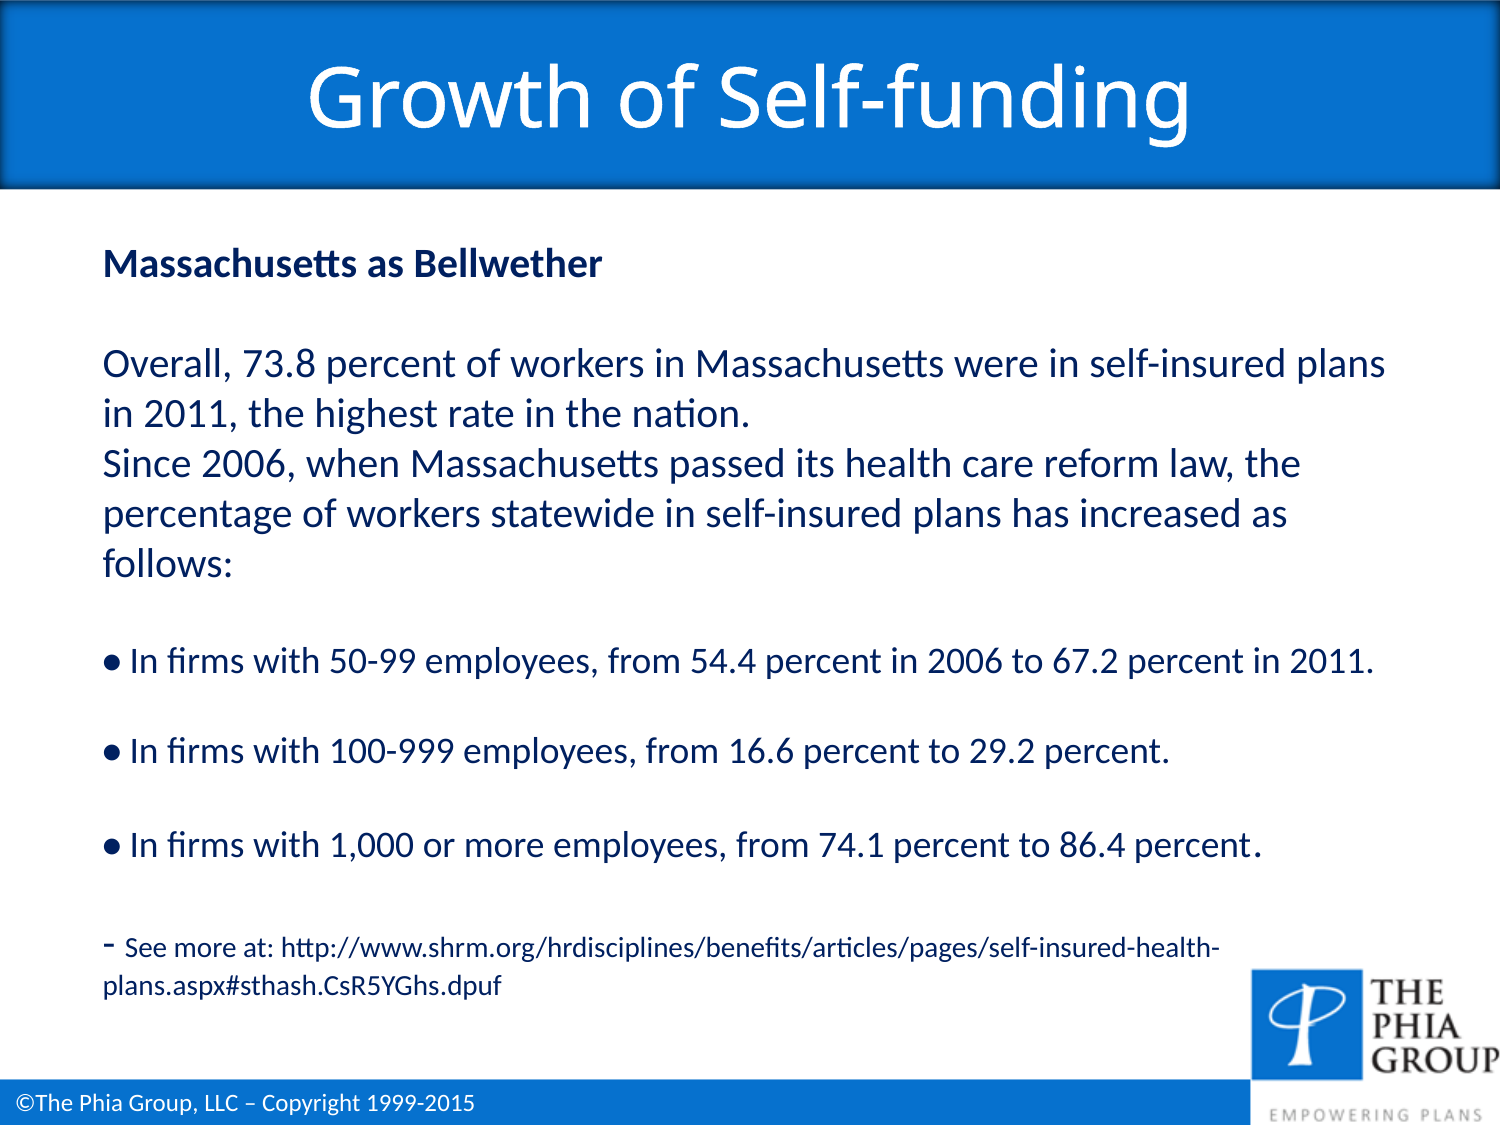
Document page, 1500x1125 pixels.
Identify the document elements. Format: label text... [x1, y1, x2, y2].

picture [0, 188, 1500, 1125]
text_box Growth of Self-funding [0, 0, 1500, 188]
text_box Massachusetts as Bellwether Overall, 73.8 percent of workers in Massachusetts were in self-insured plans in 2011, the highest rate in the nation. Since 2006, when Massachusetts passed its health care reform law, the percentage of workers statewide in self-insured plans has increased as follows: • In firms with 50-99 employees, from 54.4 percent in 2006 to 67.2 percent in 2011. • In firms with 100-999 employees, from 16.6 percent to 29.2 percent. • In firms with 1,000 or more employees, from 74.1 percent to 86.4 percent. - See more at: http://www.shrm.org/hrdisciplines/benefits/articles/pages/self-insured-health-plans.aspx#sthash.CsR5YGhs.dpuf [87, 228, 1425, 1009]
